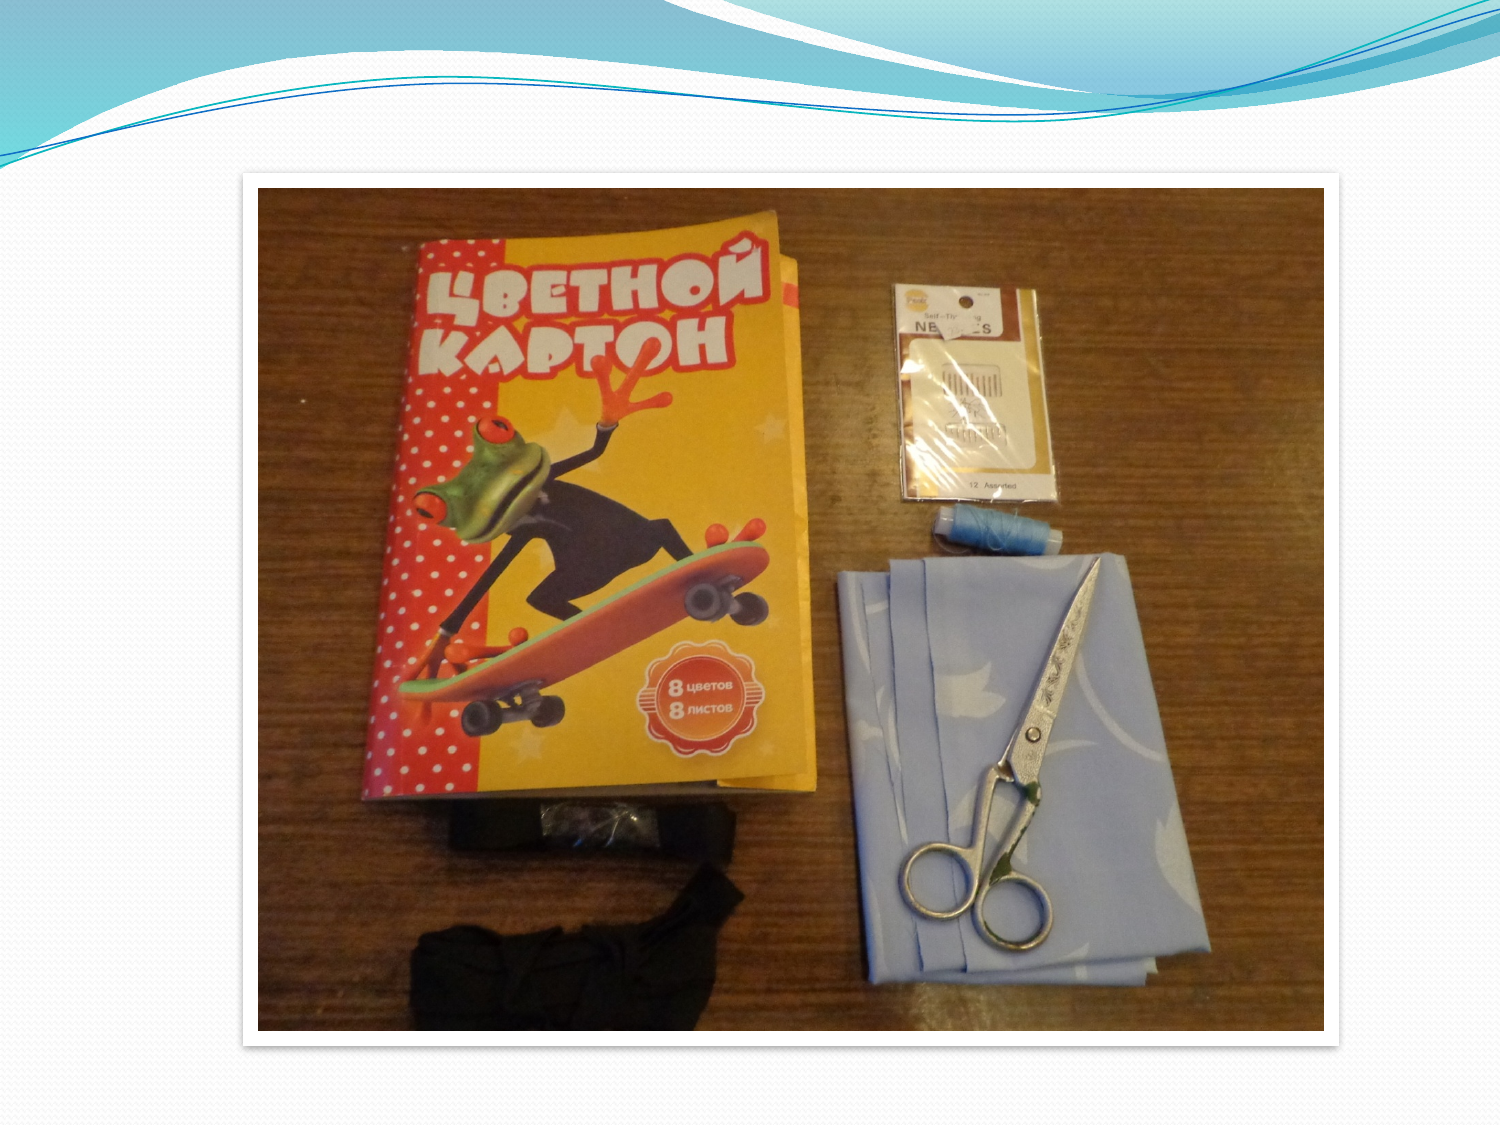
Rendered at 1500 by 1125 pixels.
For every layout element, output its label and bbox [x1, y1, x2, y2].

list [257, 187, 1325, 1032]
